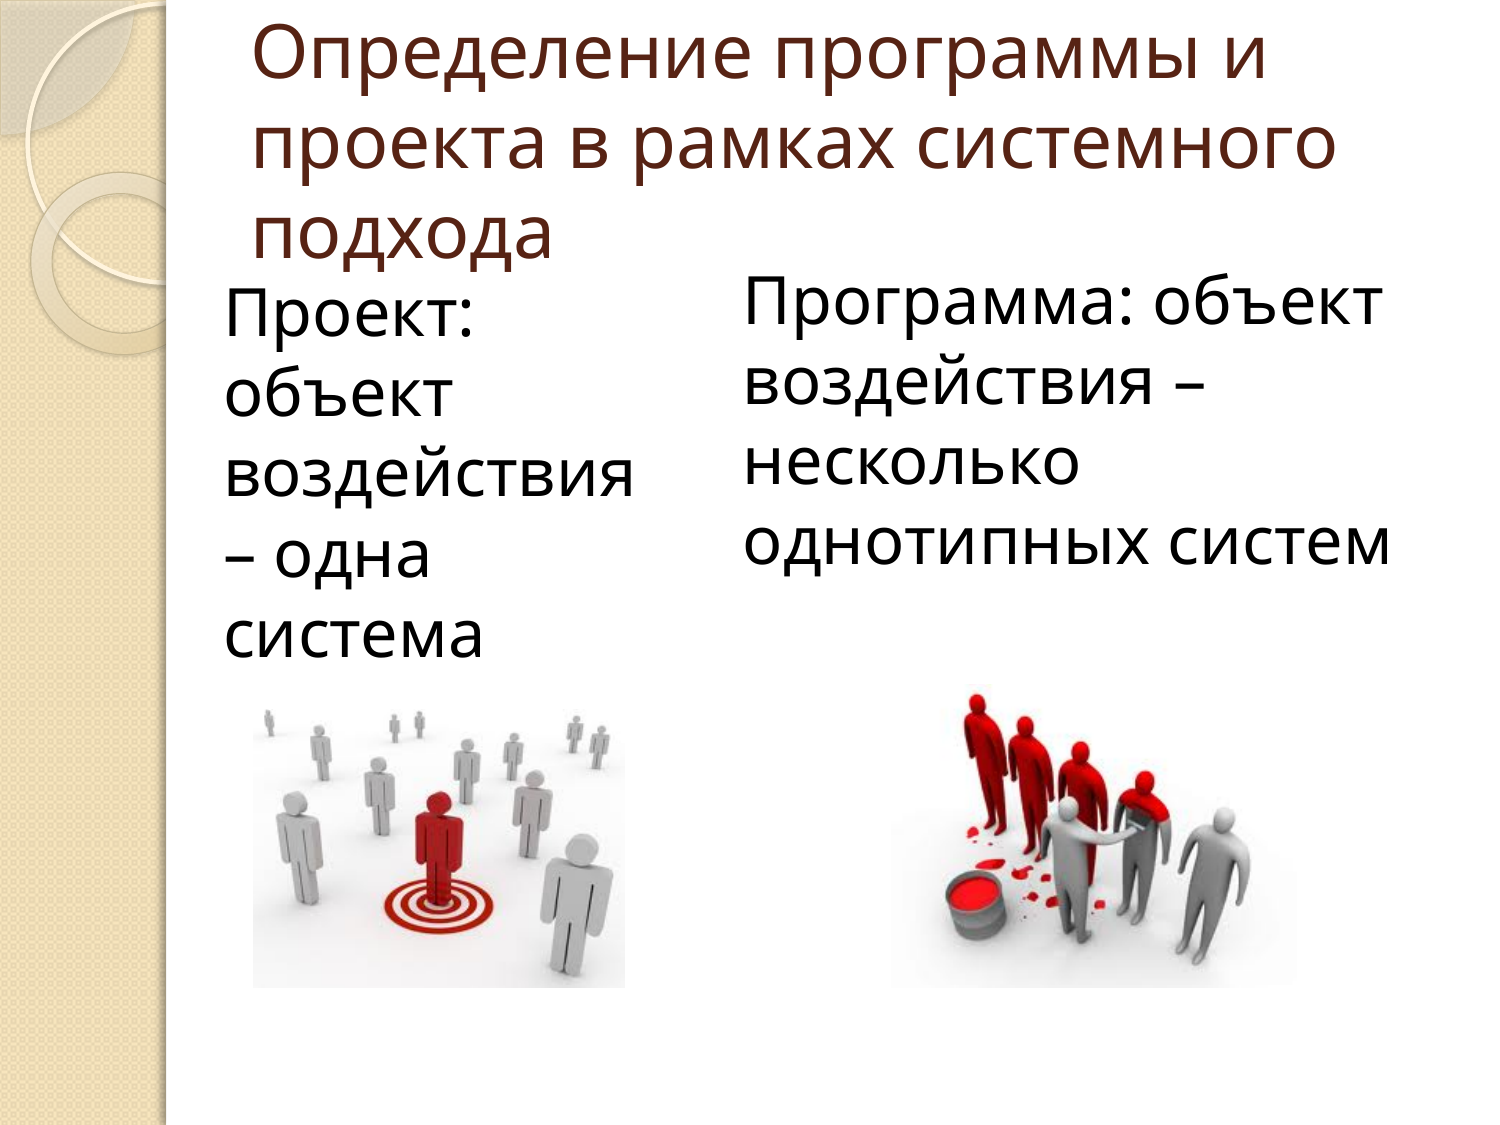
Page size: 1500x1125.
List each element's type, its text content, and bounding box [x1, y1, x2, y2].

picture [891, 684, 1297, 988]
list Проект: объект воздействия – одна система [194, 262, 663, 1028]
title Определение программы и проекта в рамках системного подхода [235, 45, 1466, 233]
picture [253, 709, 626, 988]
list Программа: объект воздействия – несколько однотипных систем [714, 249, 1466, 1015]
